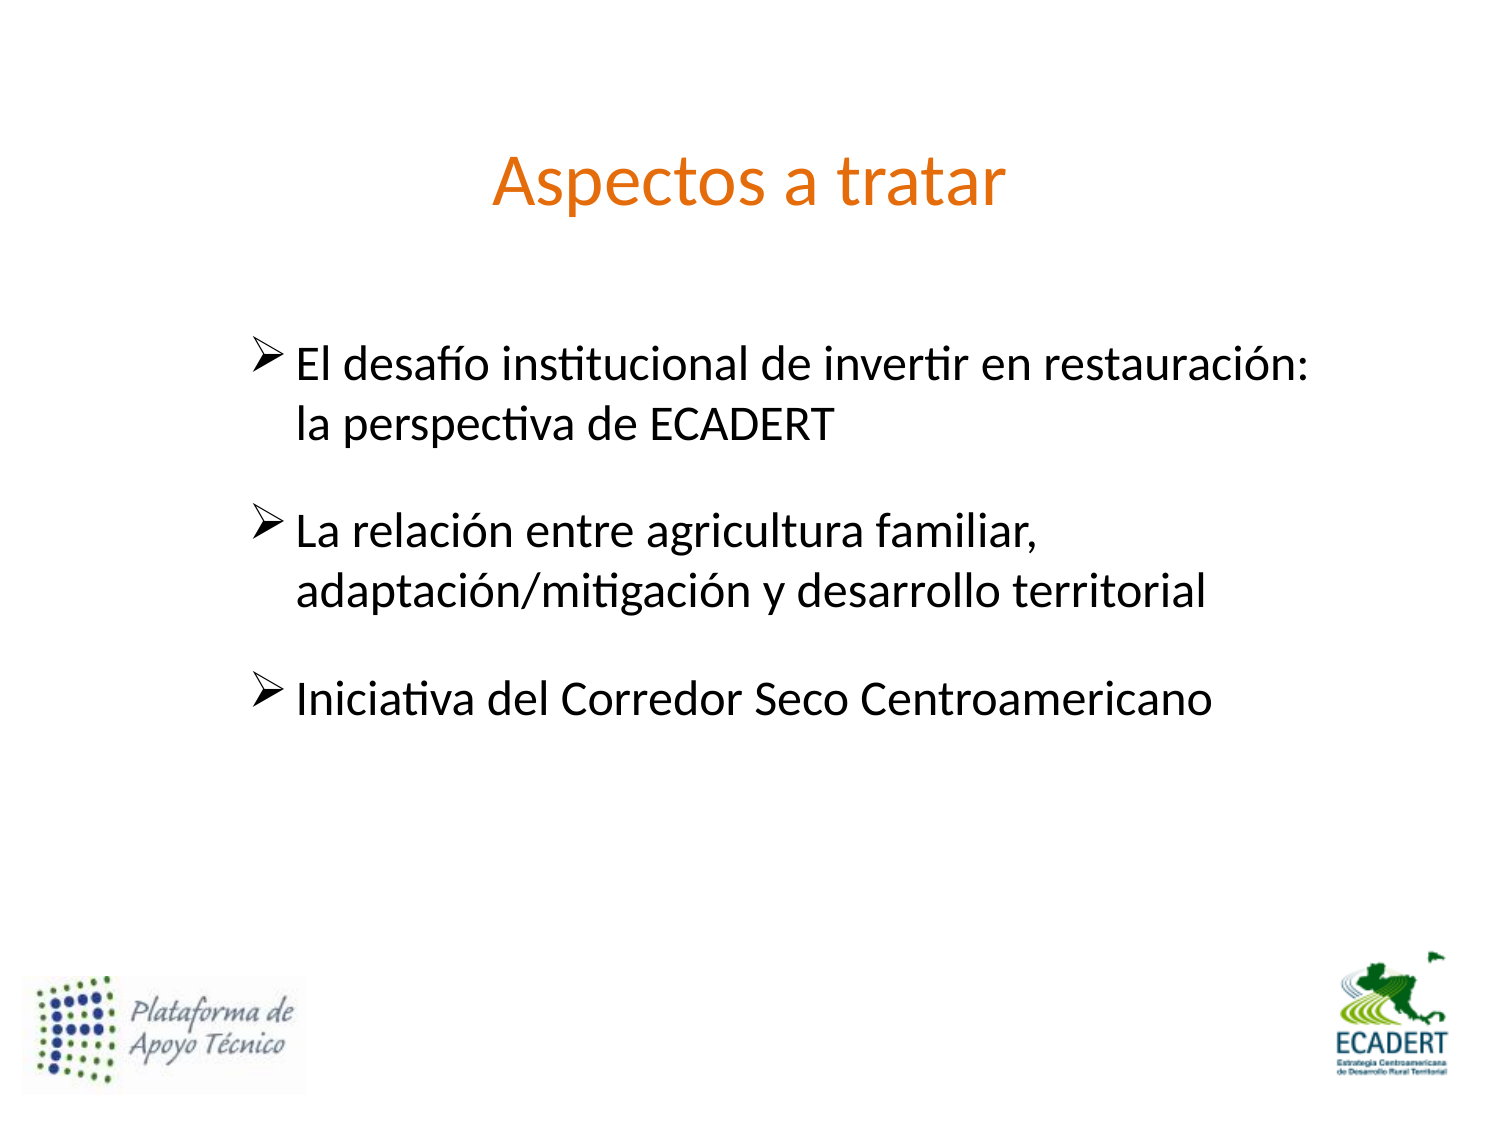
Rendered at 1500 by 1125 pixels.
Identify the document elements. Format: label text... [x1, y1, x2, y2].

title Aspectos a tratar [75, 81, 1425, 269]
picture [1309, 923, 1471, 1102]
picture [22, 976, 306, 1096]
list El desafío institucional de invertir en restauración: la perspectiva de ECADERT La relación entre agricultura familiar, adaptación/mitigación y desarrollo territorial Iniciativa del Corredor Seco Centroamericano [158, 322, 1369, 903]
